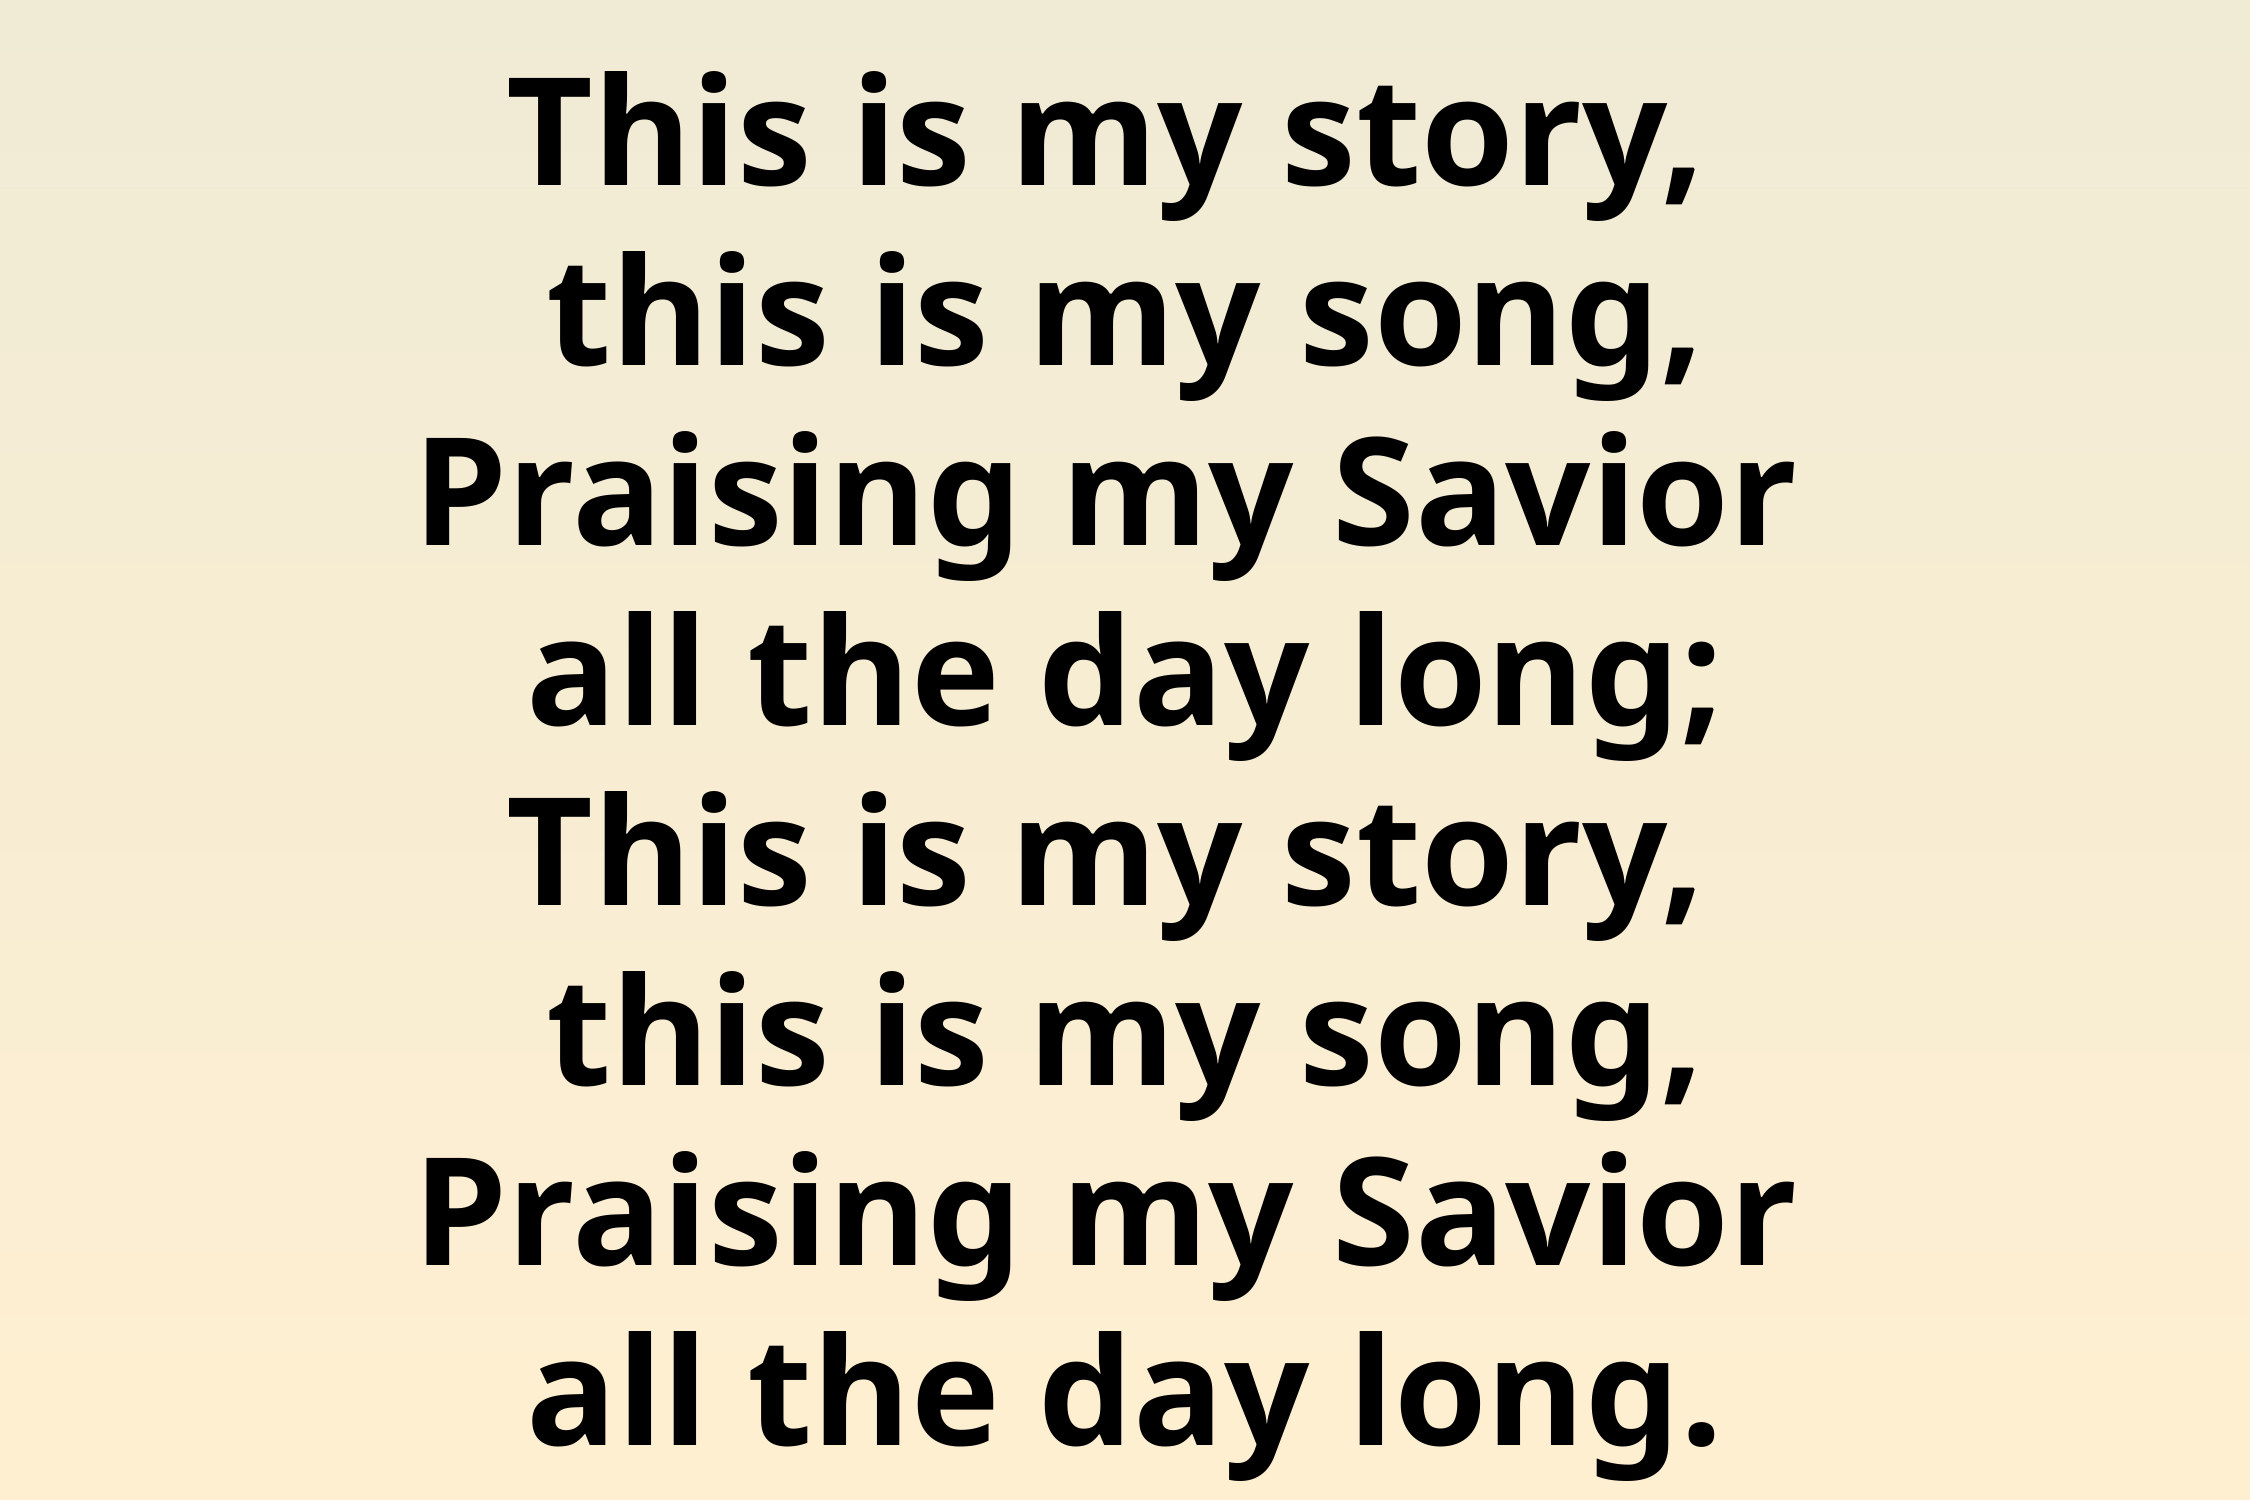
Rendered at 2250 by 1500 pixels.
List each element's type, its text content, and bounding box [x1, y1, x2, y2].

title This is my story, this is my song, Praising my Savior all the day long; This is my story, this is my song, Praising my Savior all the day long. [225, 60, 2025, 1450]
